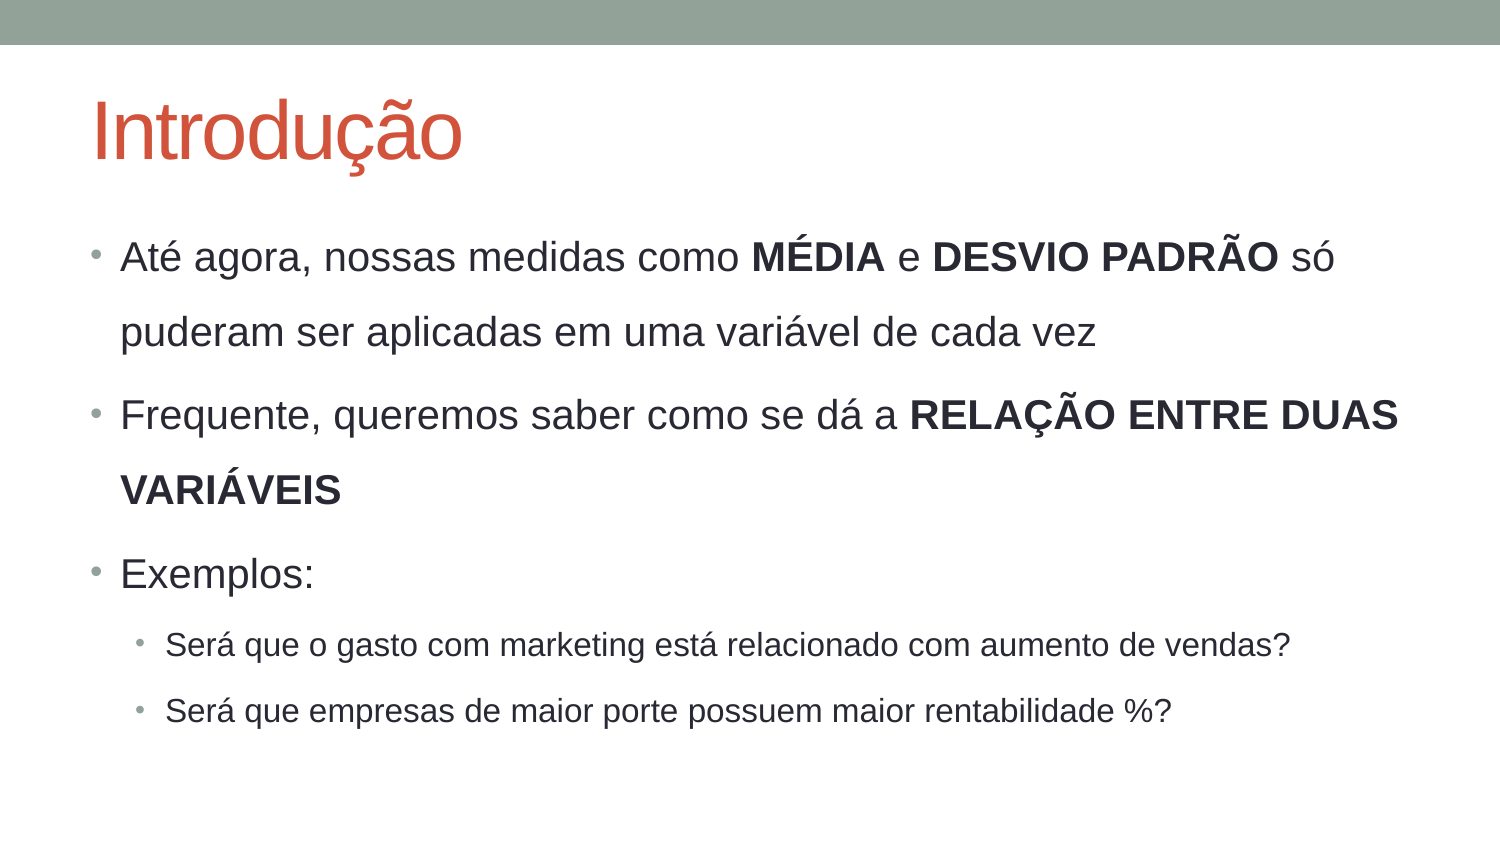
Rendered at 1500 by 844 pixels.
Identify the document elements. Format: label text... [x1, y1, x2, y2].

title Introdução [75, 65, 1425, 188]
list Até agora, nossas medidas como MÉDIA e DESVIO PADRÃO só puderam ser aplicadas em uma variável de cada vez Frequente, queremos saber como se dá a RELAÇÃO ENTRE DUAS VARIÁVEIS Exemplos: Será que o gasto com marketing está relacionado com aumento de vendas? Será que empresas de maior porte possuem maior rentabilidade %? [75, 196, 1425, 797]
